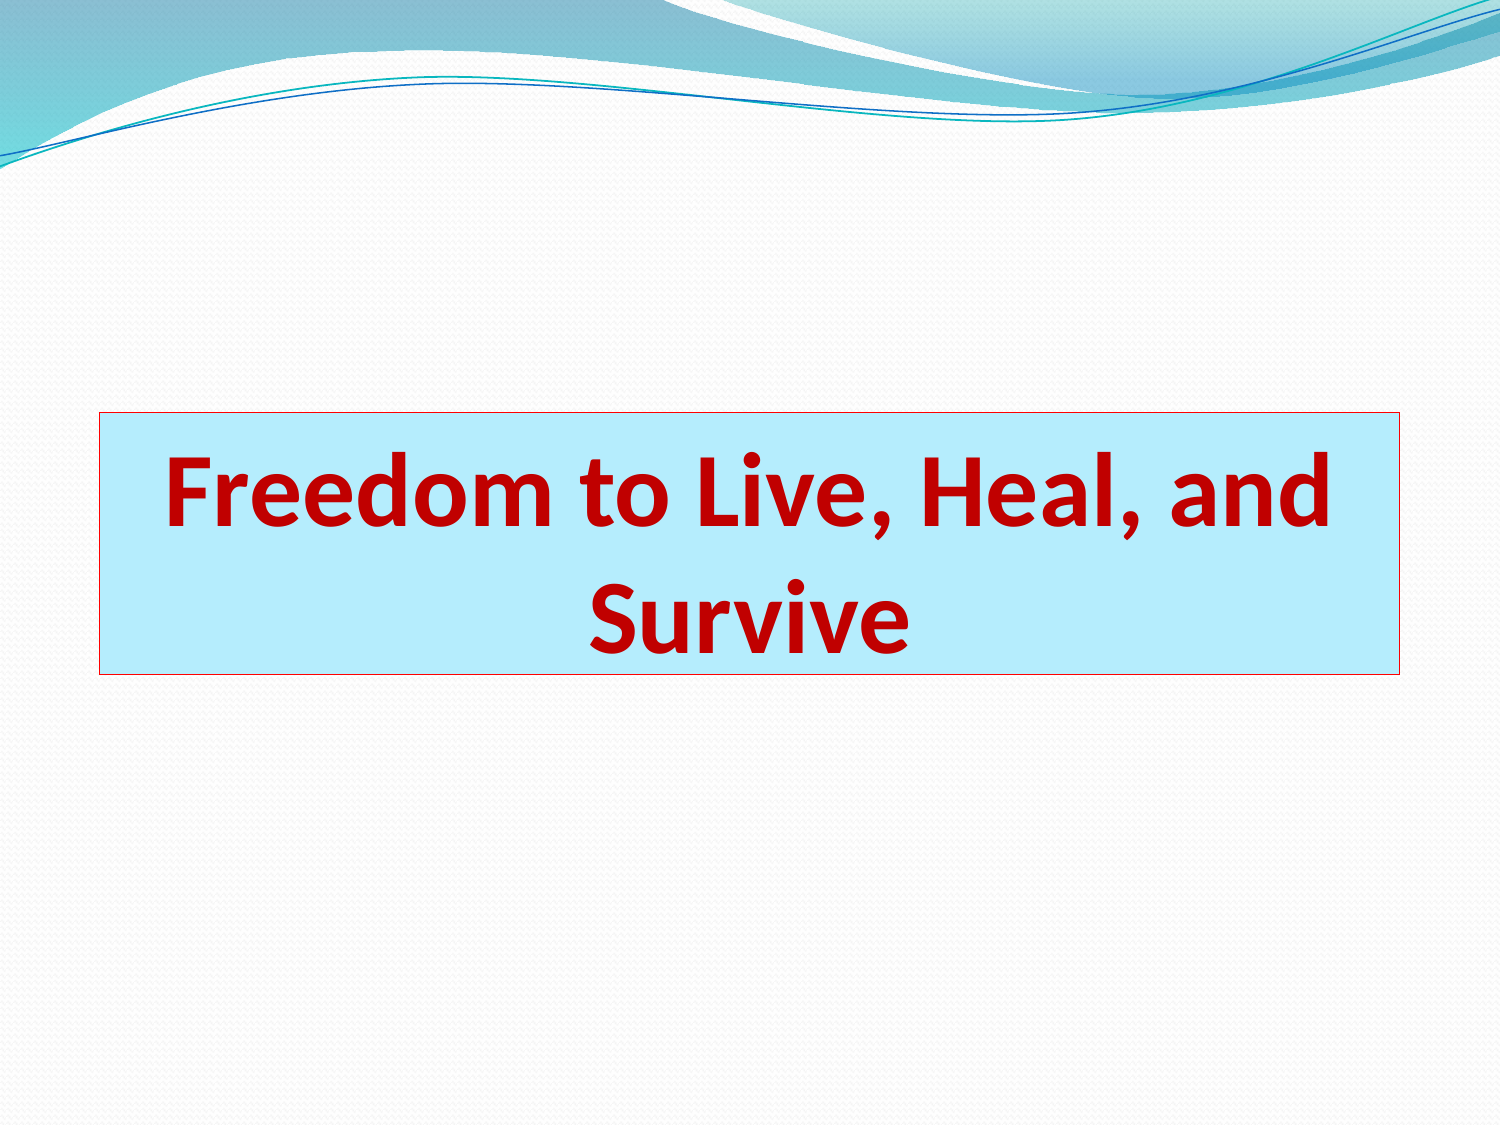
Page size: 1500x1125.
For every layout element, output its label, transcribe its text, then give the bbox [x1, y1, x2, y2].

title Freedom to Live, Heal, and Survive [99, 412, 1400, 675]
